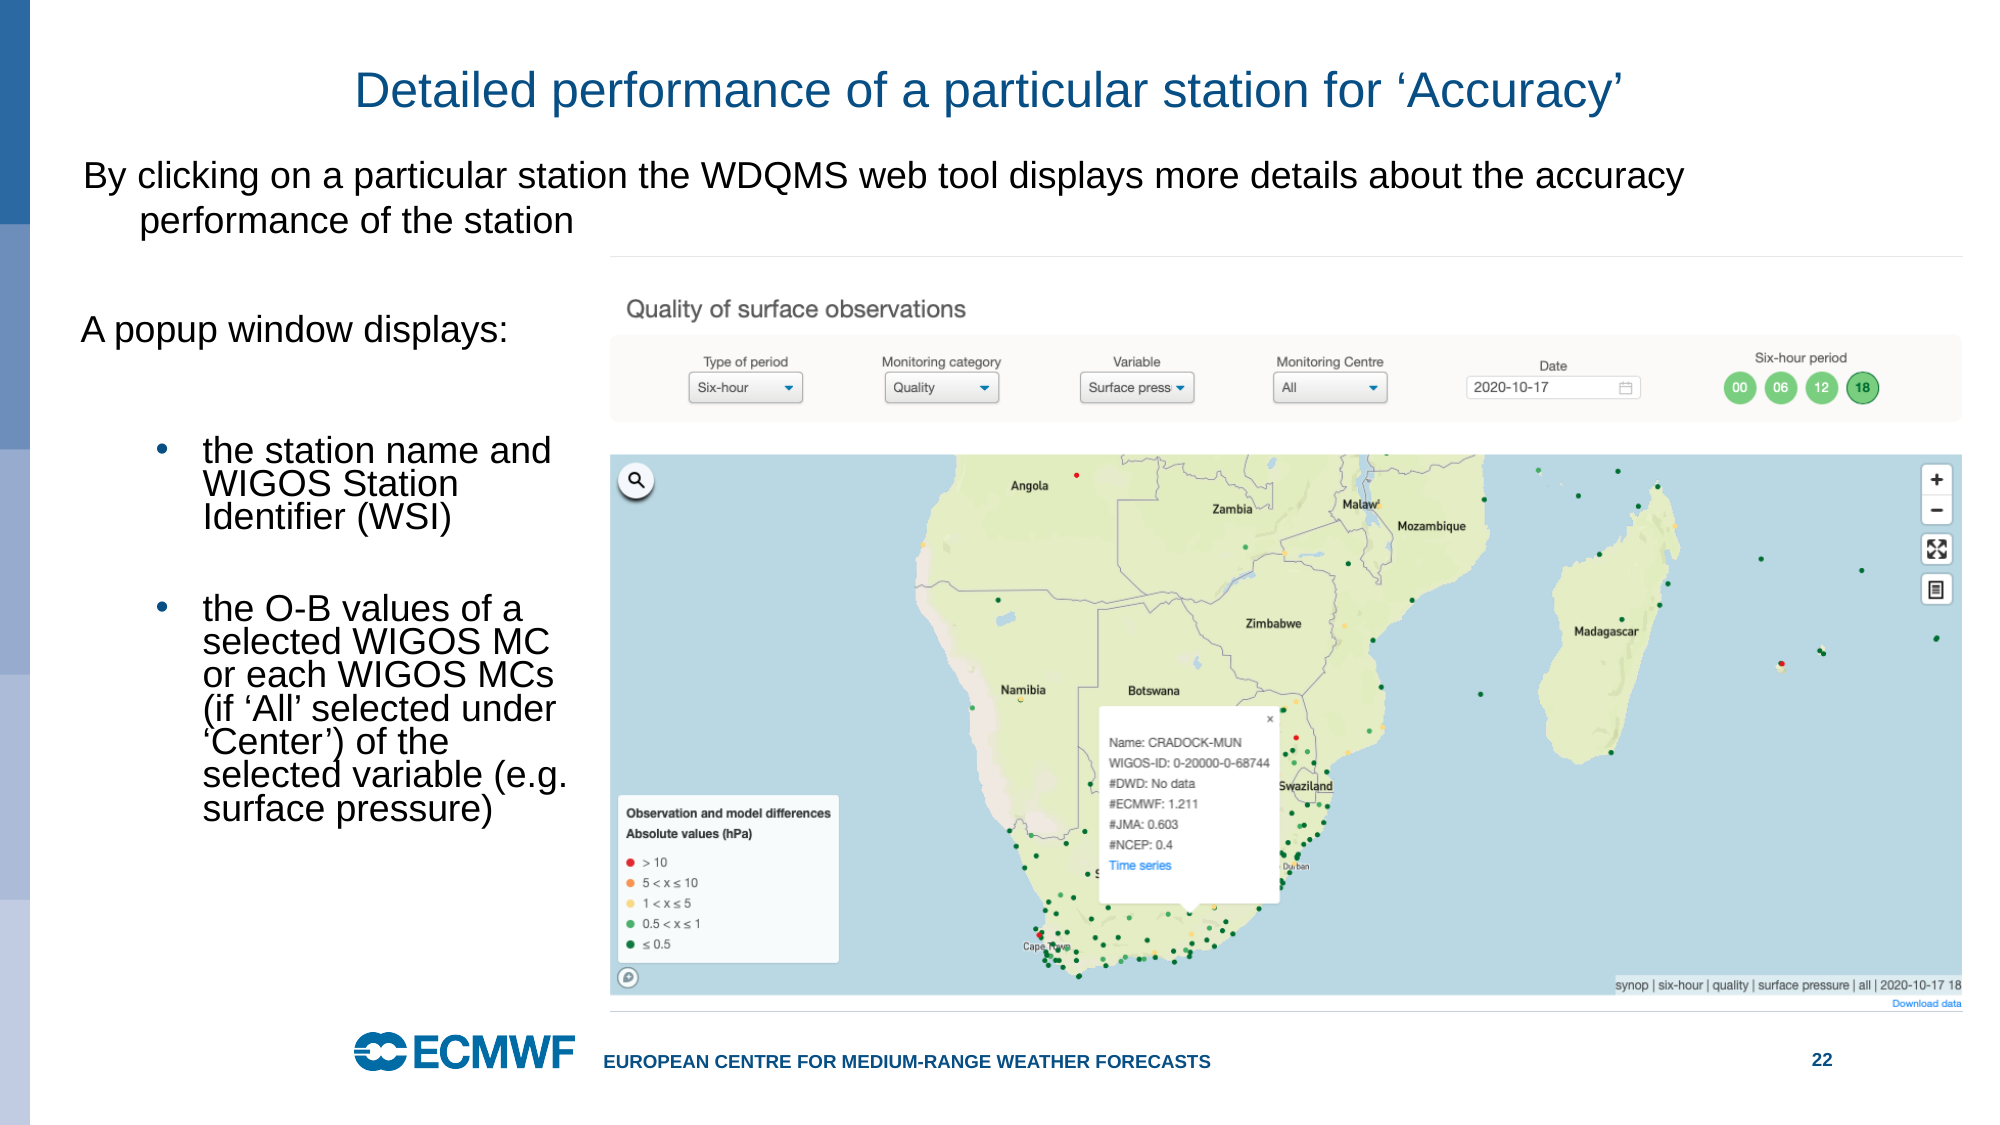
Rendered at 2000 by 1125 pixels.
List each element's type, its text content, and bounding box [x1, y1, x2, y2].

picture [0, 0, 30, 1125]
slide_number 22 [1645, 1034, 2000, 1071]
footer European Centre for Medium-Range Weather Forecasts [574, 1034, 1240, 1073]
title Detailed performance of a particular station for ‘Accuracy’ [354, 59, 1646, 120]
picture [560, 1042, 574, 1049]
picture [354, 1032, 575, 1071]
picture [609, 255, 1963, 1012]
list A popup window displays: the station name and WIGOS Station Identifier (WSI) the O-B values of a selected WIGOS MC or each WIGOS MCs (if ‘All’ selected under ‘Center’) of the selected variable (e.g. surface pressure) [79, 312, 587, 984]
text_box By clicking on a particular station the WDQMS web tool displays more details about the accuracy performance of the station [67, 144, 1848, 249]
